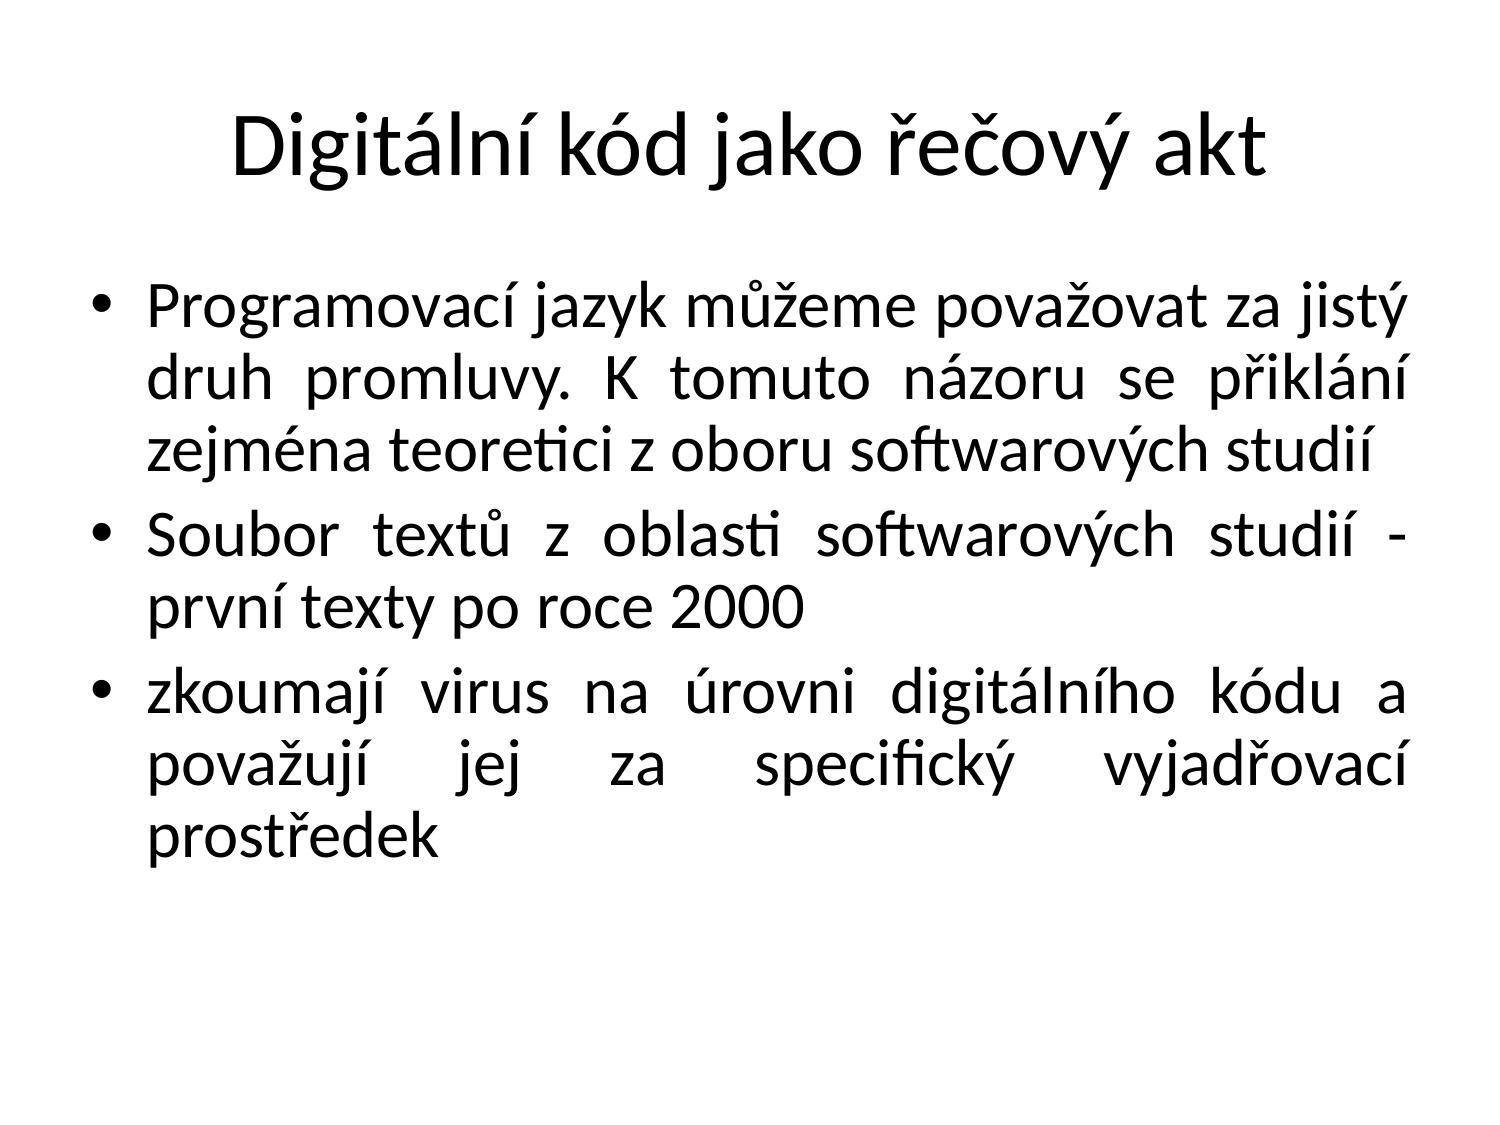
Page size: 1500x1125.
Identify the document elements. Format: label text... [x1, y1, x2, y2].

list Programovací jazyk můžeme považovat za jistý druh promluvy. K tomuto názoru se přiklání zejména teoretici z oboru softwarových studií Soubor textů z oblasti softwarových studií -první texty po roce 2000 zkoumají virus na úrovni digitálního kódu a považují jej za specifický vyjadřovací prostředek [75, 262, 1425, 1005]
title Digitální kód jako řečový akt [75, 45, 1425, 233]
